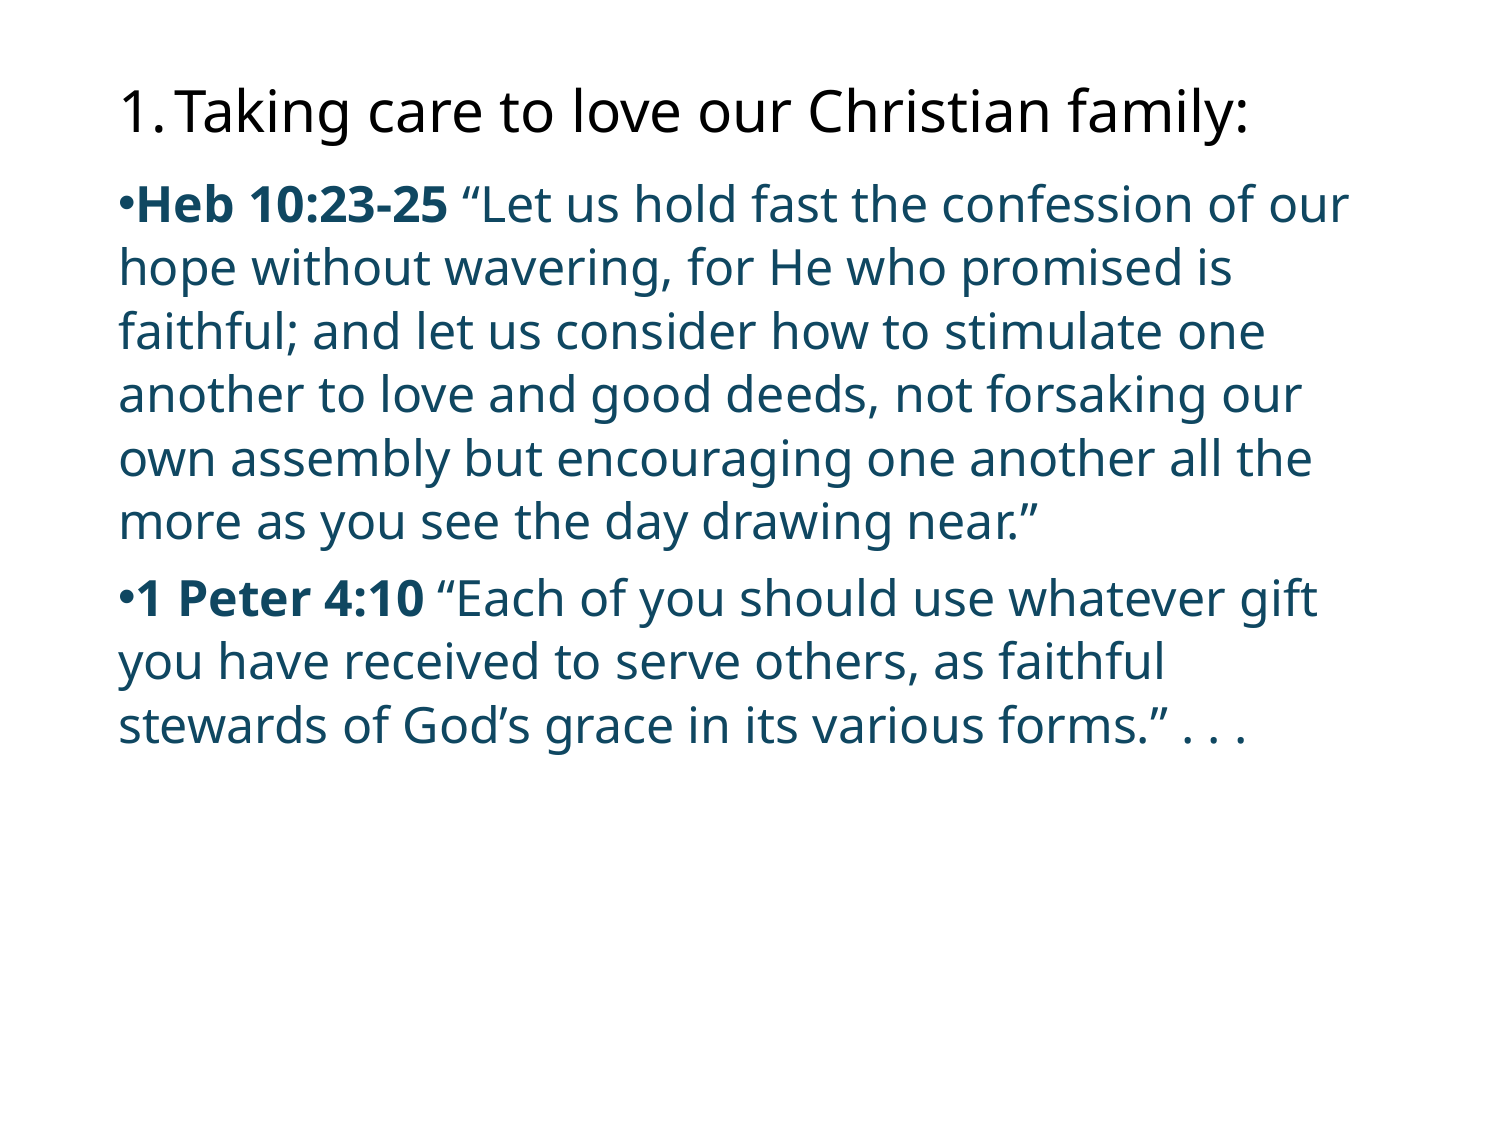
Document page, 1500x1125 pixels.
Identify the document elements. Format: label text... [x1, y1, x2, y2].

list Taking care to love our Christian family: Heb 10:23-25 “Let us hold fast the confession of our hope without wavering, for He who promised is faithful; and let us consider how to stimulate one another to love and good deeds, not forsaking our own assembly but encouraging one another all the more as you see the day drawing near.” 1 Peter 4:10 “Each of you should use whatever gift you have received to serve others, as faithful stewards of God’s grace in its various forms.” . . . [103, 62, 1397, 1029]
